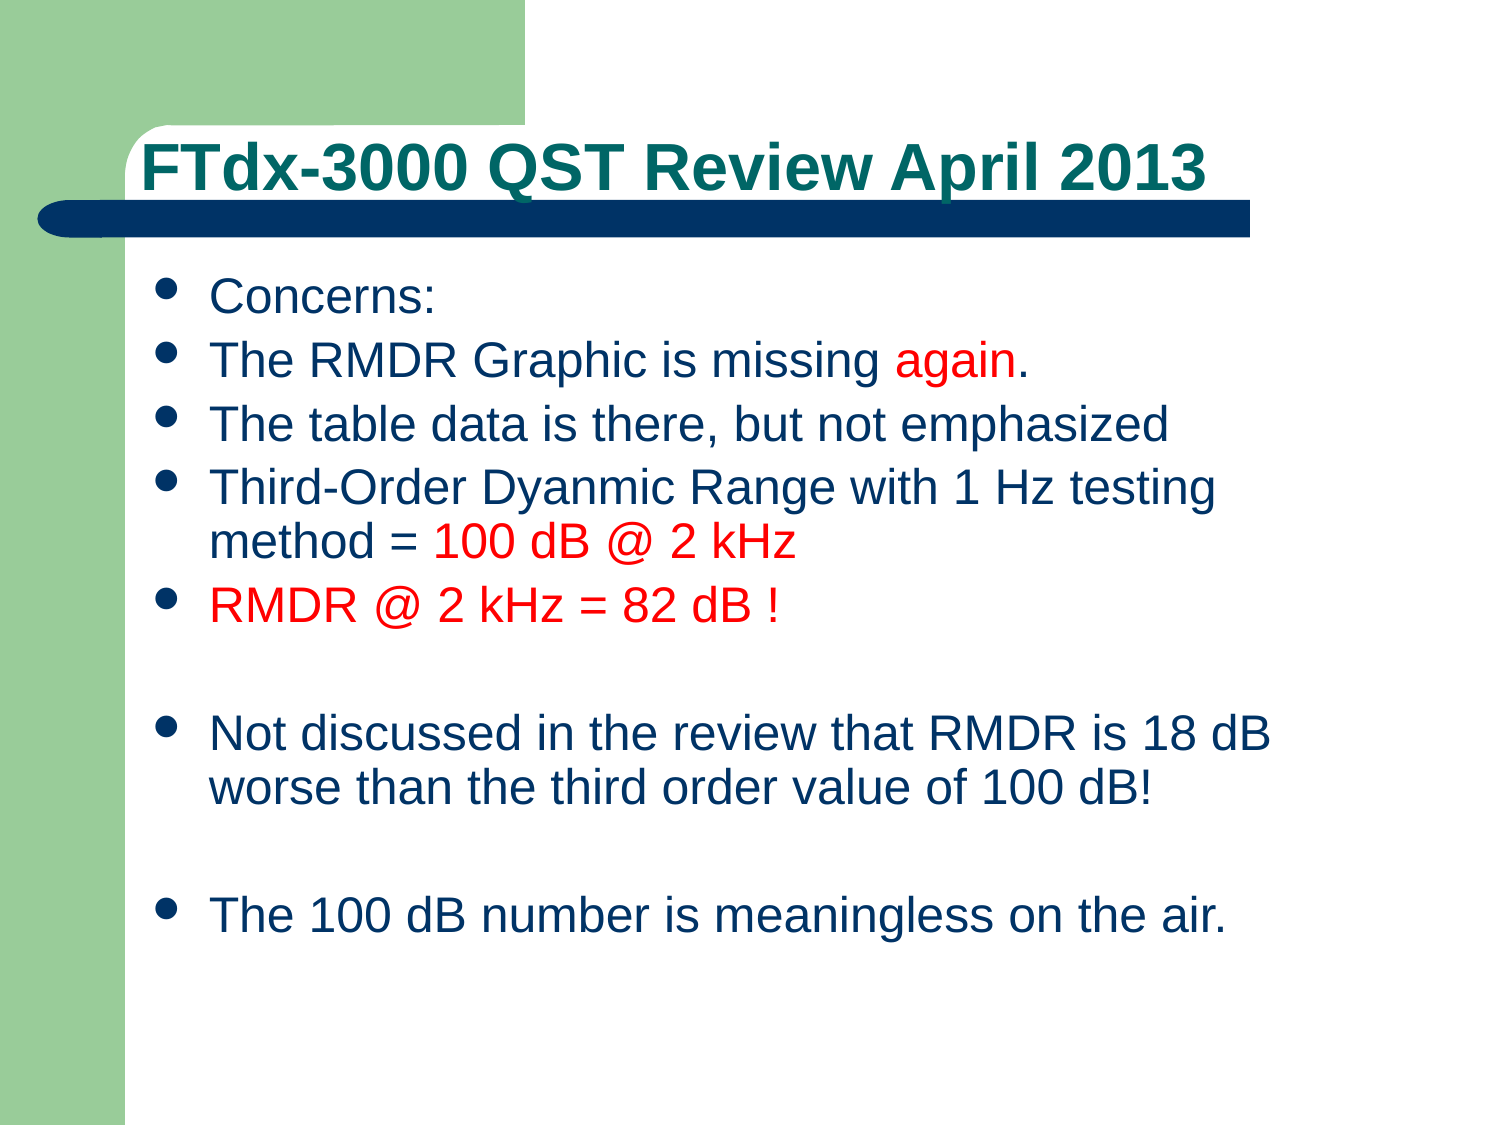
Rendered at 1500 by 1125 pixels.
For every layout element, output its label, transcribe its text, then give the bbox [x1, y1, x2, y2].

list Concerns: The RMDR Graphic is missing again. The table data is there, but not emphasized Third-Order Dyanmic Range with 1 Hz testing method = 100 dB @ 2 kHz RMDR @ 2 kHz = 82 dB ! Not discussed in the review that RMDR is 18 dB worse than the third order value of 100 dB! The 100 dB number is meaningless on the air. [137, 262, 1400, 1013]
title FTdx-3000 QST Review April 2013 [124, 124, 1426, 213]
